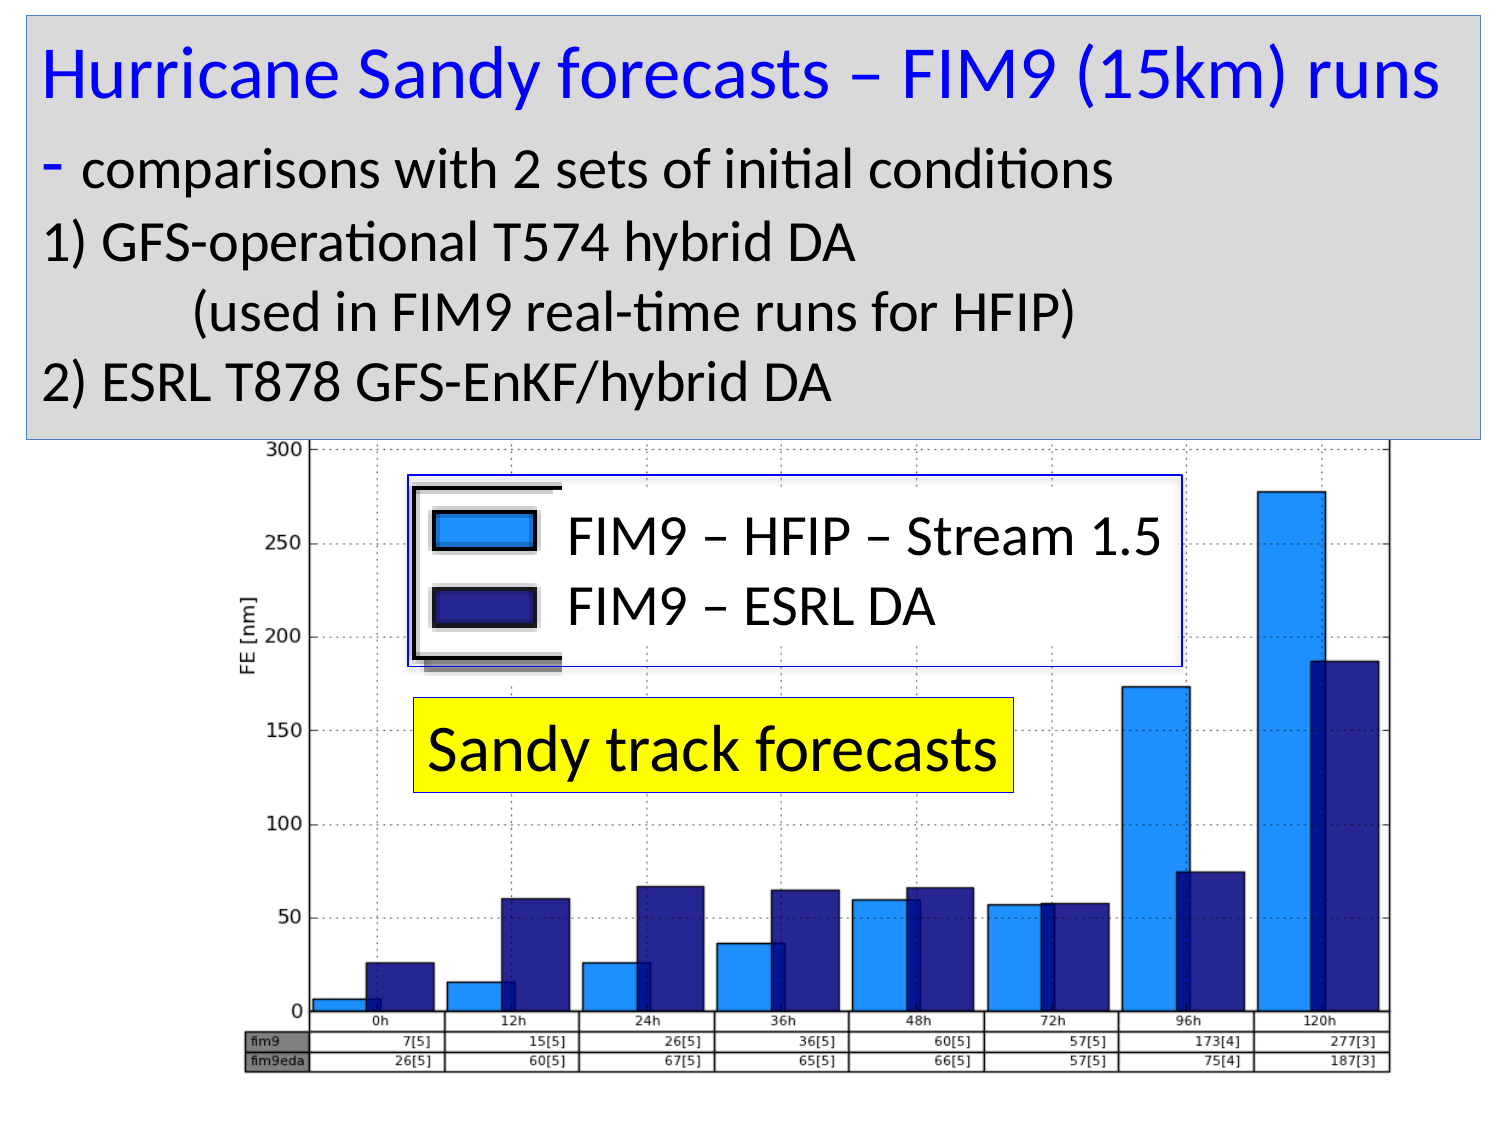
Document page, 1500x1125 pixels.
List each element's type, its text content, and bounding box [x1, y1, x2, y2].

picture [182, 162, 1453, 1125]
text_box Hurricane Sandy forecasts – FIM9 (15km) runs - comparisons with 2 sets of initial conditions 1) GFS-operational T574 hybrid DA (used in FIM9 real-time runs for HFIP) 2) ESRL T878 GFS-EnKF/hybrid DA [26, 15, 1481, 440]
